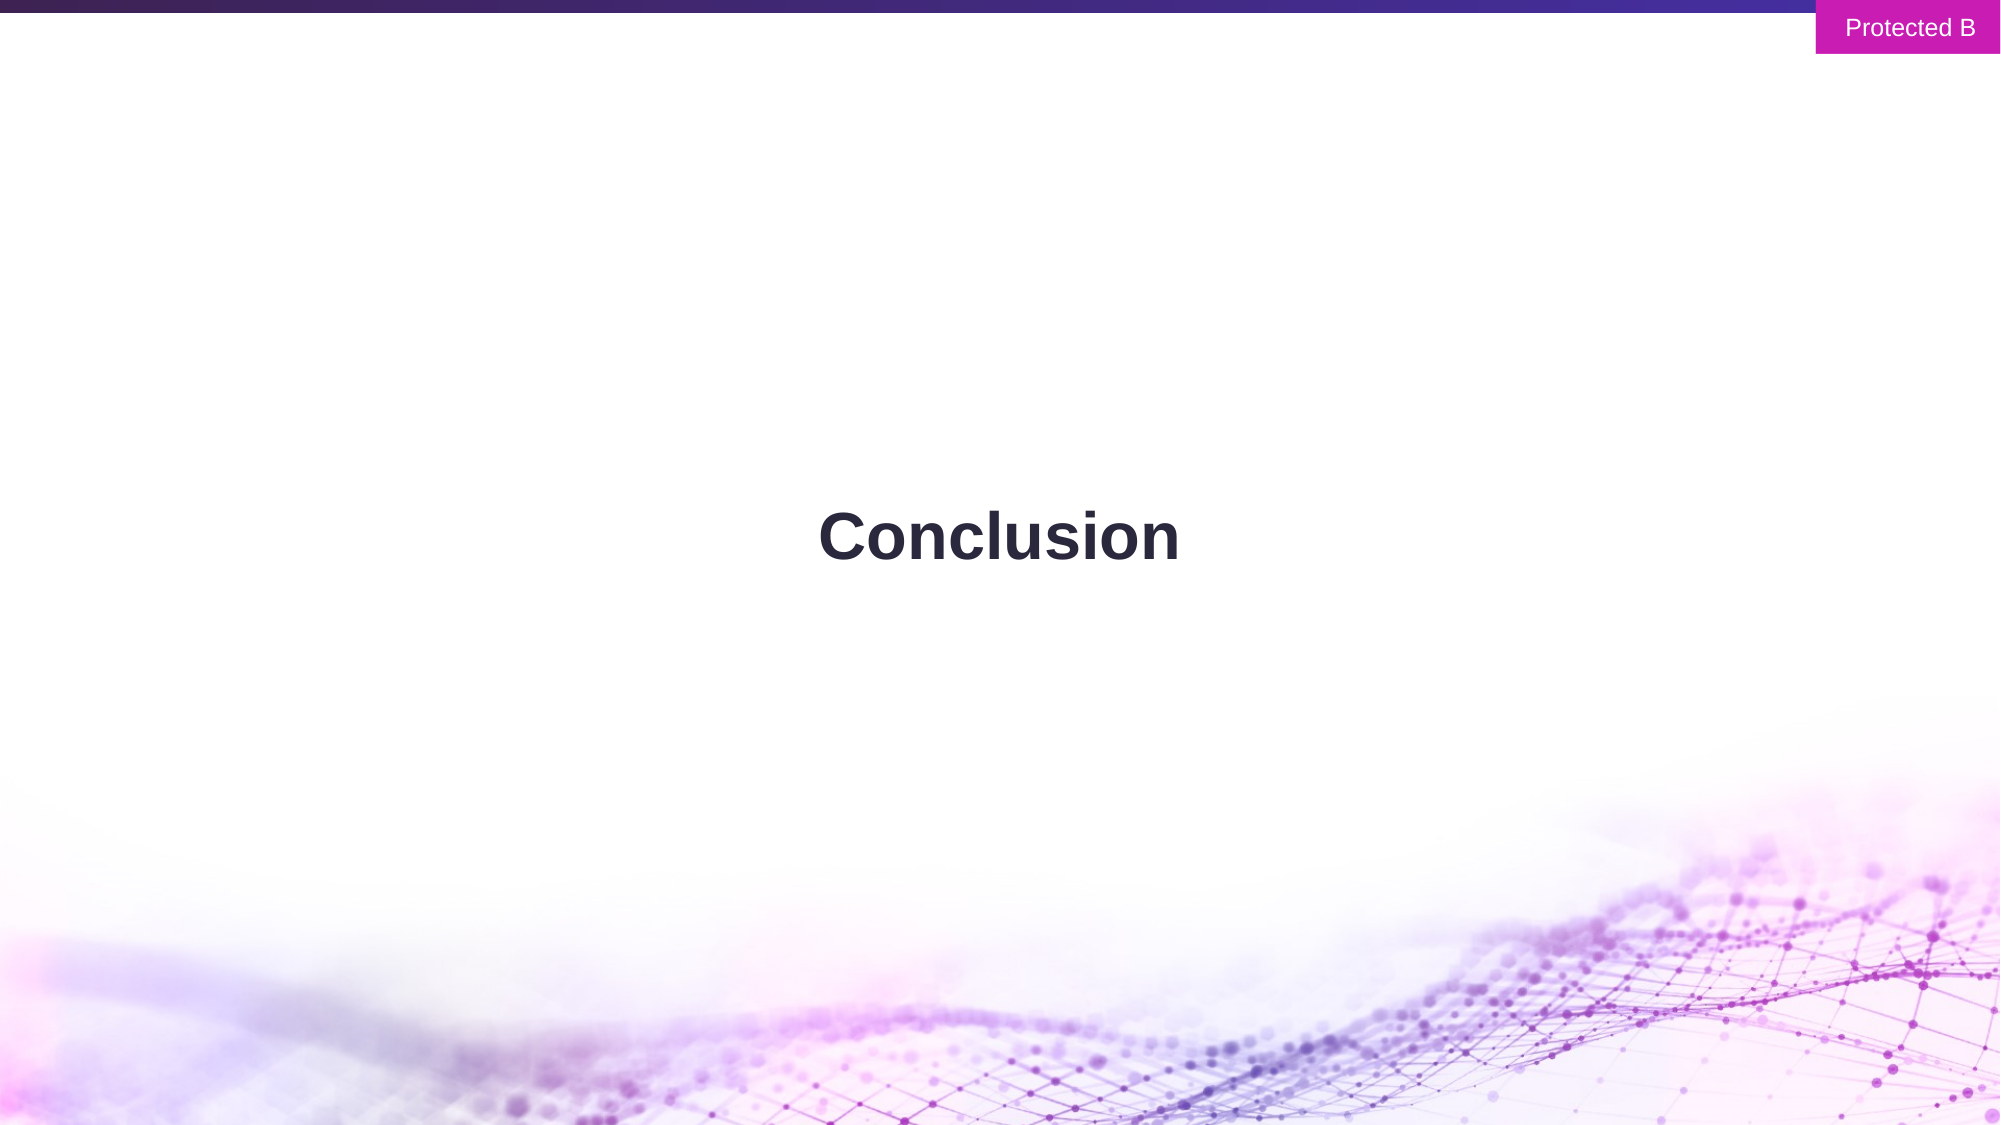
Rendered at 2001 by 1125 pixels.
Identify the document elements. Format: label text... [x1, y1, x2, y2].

picture [0, 695, 2000, 1125]
title Conclusion [0, 494, 2000, 635]
